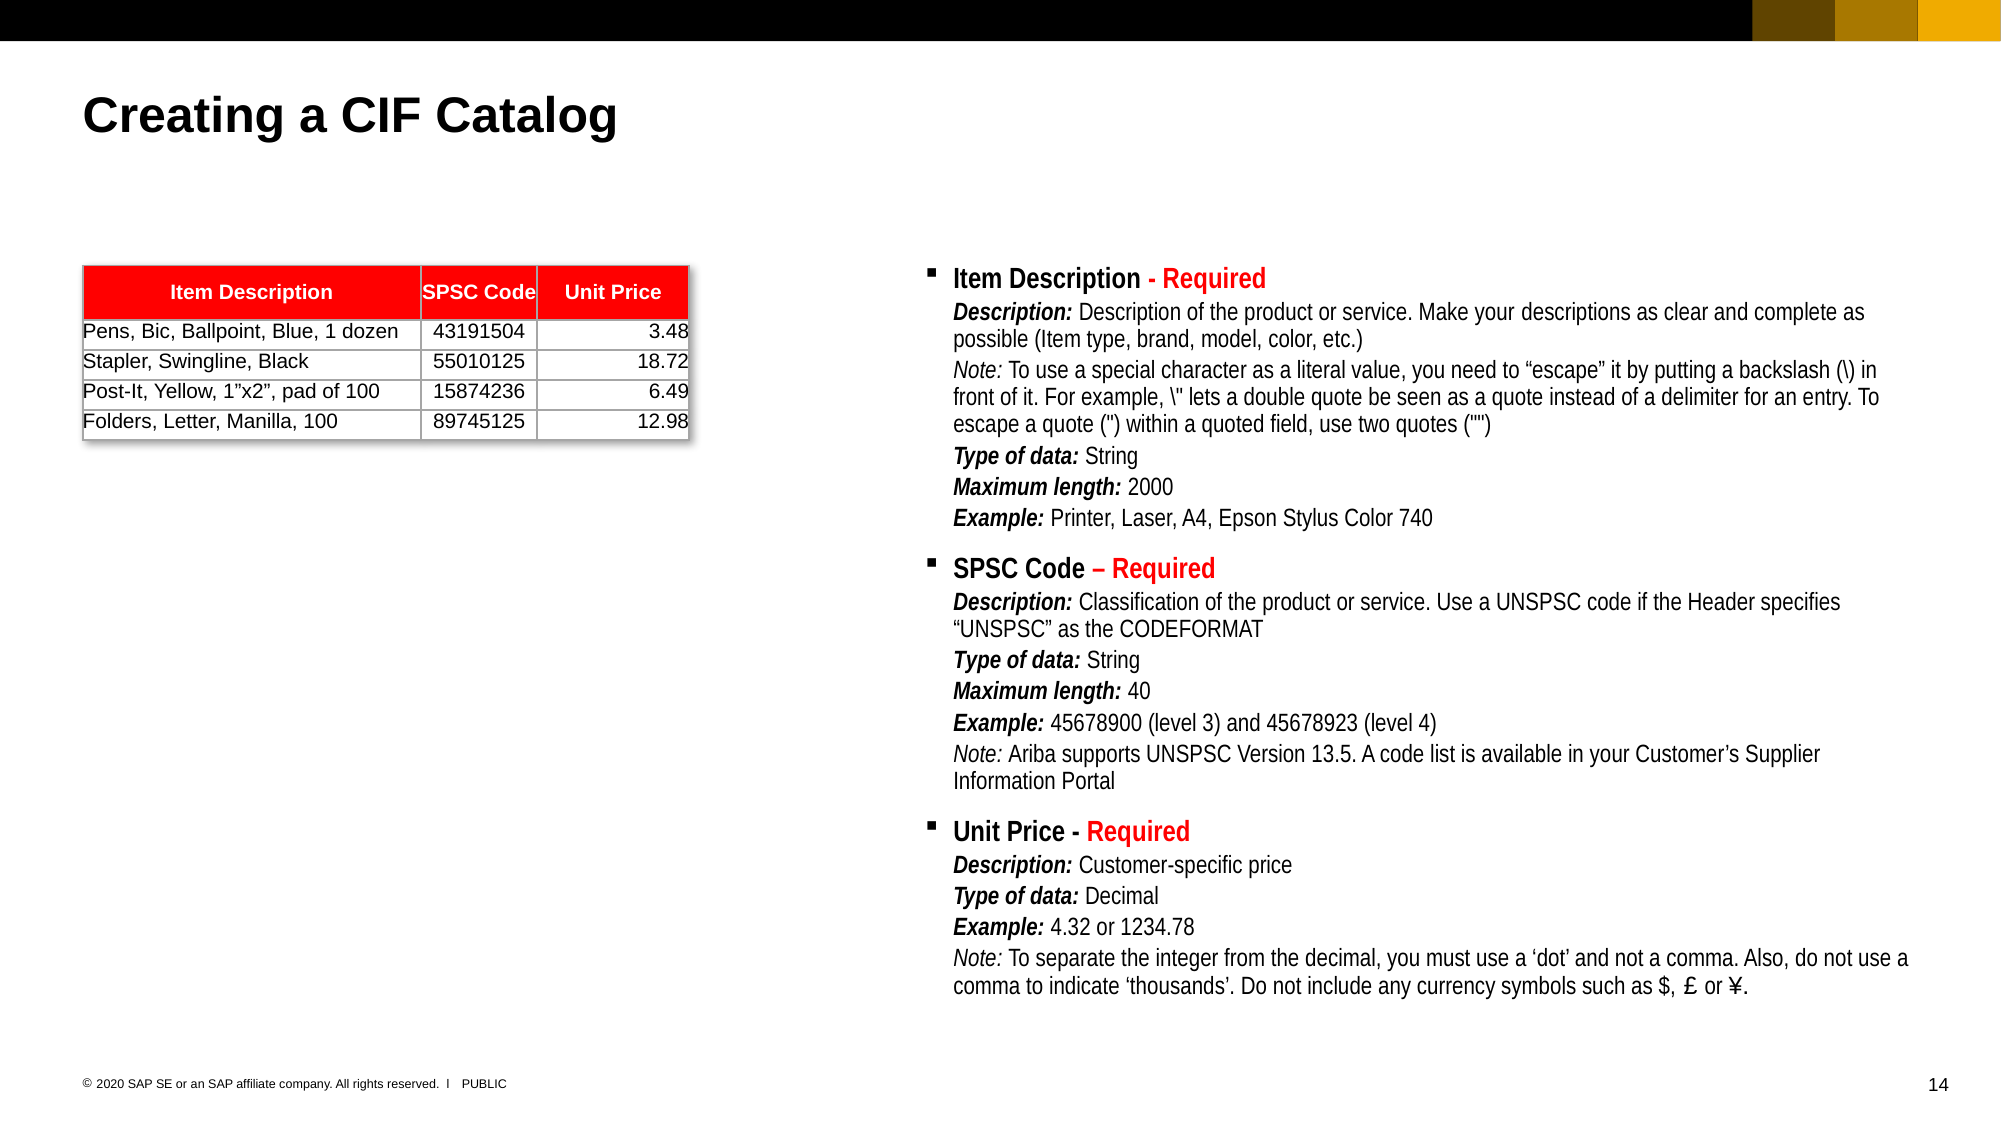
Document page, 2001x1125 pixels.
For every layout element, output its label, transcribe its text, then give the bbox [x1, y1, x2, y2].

table_cell 55010125 [422, 351, 536, 379]
table_cell 18.72 [538, 351, 688, 379]
table_cell Post-It, Yellow, 1”x2”, pad of 100 [84, 381, 420, 409]
table_header Unit Price [538, 266, 688, 319]
table_cell 43191504 [422, 321, 536, 349]
table_cell 6.49 [538, 381, 688, 409]
table_cell 12.98 [538, 411, 688, 439]
table_cell 89745125 [422, 411, 536, 439]
table_header Item Description [84, 266, 420, 319]
table_cell Stapler, Swingline, Black [84, 351, 420, 379]
table_cell 15874236 [422, 381, 536, 409]
table_cell Folders, Letter, Manilla, 100 [84, 411, 420, 439]
table_cell Pens, Bic, Ballpoint, Blue, 1 dozen [84, 321, 420, 349]
title Creating a CIF Catalog [82, 82, 1918, 144]
table_cell 3.48 [538, 321, 688, 349]
text_box Item Description - Required Description: Description of the product or service. Make your descriptions as clear and complete as possible (Item type, brand, model, color, etc.) Note: To use a special character as a literal value, you need to “escape” it by putting a backslash (\) in front of it. For example, \" lets a double quote be seen as a quote instead of a delimiter for an entry. To escape a quote (") within a quoted field, use two quotes ("") Type of data: String Maximum length: 2000 Example: Printer, Laser, A4, Epson Stylus Color 740 SPSC Code – Required Description: Classification of the product or service. Use a UNSPSC code if the Header specifies “UNSPSC” as the CODEFORMAT Type of data: String Maximum length: 40 Example: 45678900 (level 3) and 45678923 (level 4) Note: Ariba supports UNSPSC Version 13.5. A code list is available in your Customer’s Supplier Information Portal Unit Price - Required Description: Customer-specific price Type of data: Decimal Example: 4.32 or 1234.78 Note: To separate the integer from the decimal, you must use a ‘dot’ and not a comma. Also, do not use a comma to indicate ‘thousands’. Do not include any currency symbols such as $, £ or ¥. [925, 266, 1918, 1000]
table_header SPSC Code [422, 266, 536, 319]
